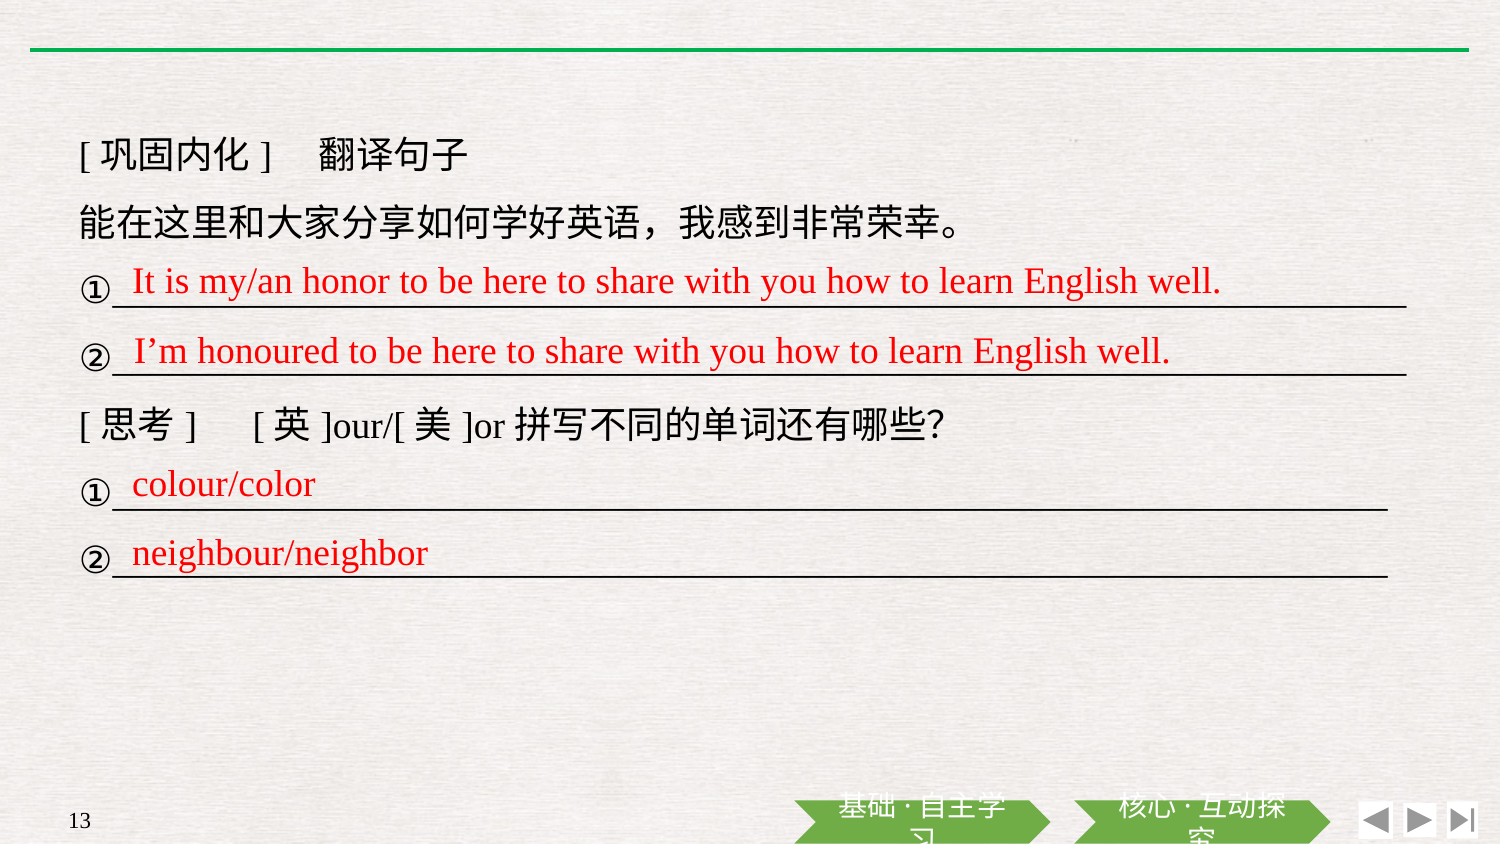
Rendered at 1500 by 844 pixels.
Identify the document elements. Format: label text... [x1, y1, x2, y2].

picture [0, 0, 1500, 844]
text_box colour/color [120, 430, 1397, 500]
text_box [巩固内化] 翻译句子 能在这里和大家分享如何学好英语，我感到非常荣幸。 ①_____________________________________________________________________ ②_____________________________________________________________________ [思考] [英]our/[美]or拼写不同的单词还有哪些？ ①____________________________________________________________________ ②____________________________________________________________________ [67, 102, 1451, 587]
text_box I’m honoured to be here to share with you how to learn English well. [122, 298, 1399, 377]
text_box It is my/an honor to be here to share with you how to learn English well. [120, 228, 1397, 307]
text_box neighbour/neighbor [120, 500, 1397, 579]
